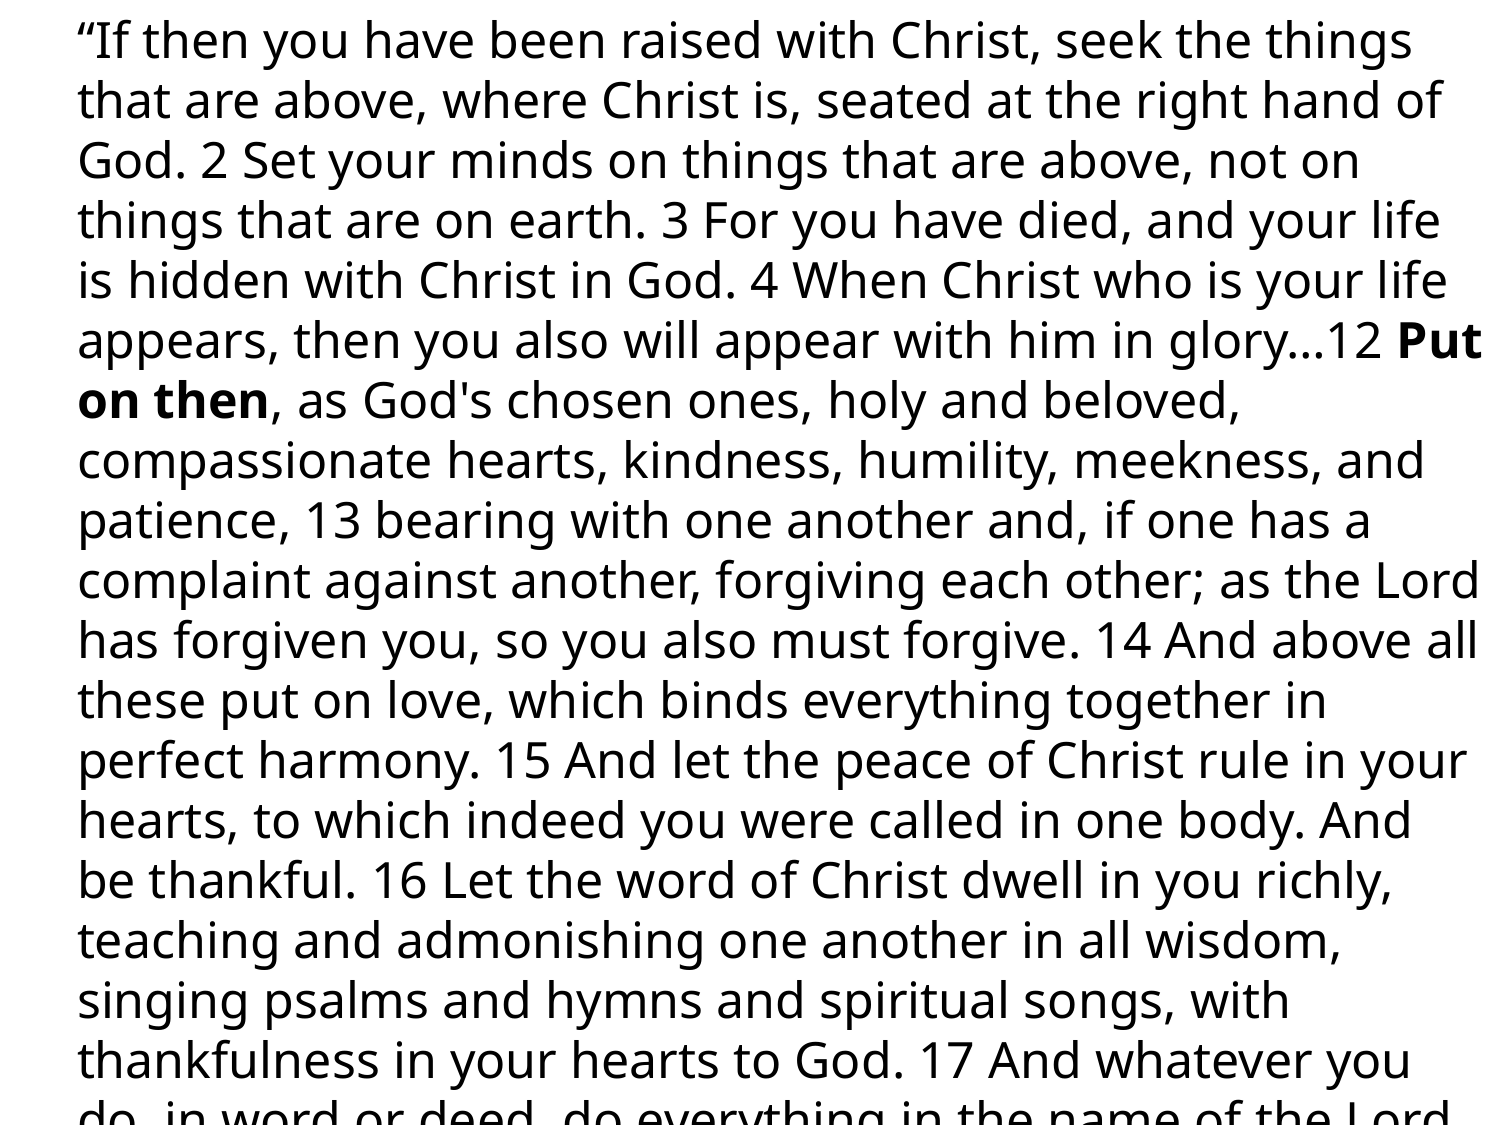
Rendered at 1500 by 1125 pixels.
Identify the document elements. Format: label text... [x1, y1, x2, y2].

text_box “If then you have been raised with Christ, seek the things that are above, where Christ is, seated at the right hand of God. 2 Set your minds on things that are above, not on things that are on earth. 3 For you have died, and your life is hidden with Christ in God. 4 When Christ who is your life appears, then you also will appear with him in glory…12 Put on then, as God's chosen ones, holy and beloved, compassionate hearts, kindness, humility, meekness, and patience, 13 bearing with one another and, if one has a complaint against another, forgiving each other; as the Lord has forgiven you, so you also must forgive. 14 And above all these put on love, which binds everything together in perfect harmony. 15 And let the peace of Christ rule in your hearts, to which indeed you were called in one body. And be thankful. 16 Let the word of Christ dwell in you richly, teaching and admonishing one another in all wisdom, singing psalms and hymns and spiritual songs, with thankfulness in your hearts to God. 17 And whatever you do, in word or deed, do everything in the name of the Lord Jesus, giving thanks to God the Father through him” (Col. 3:1-4; 12-17, ESV) [62, 1, 1500, 1125]
